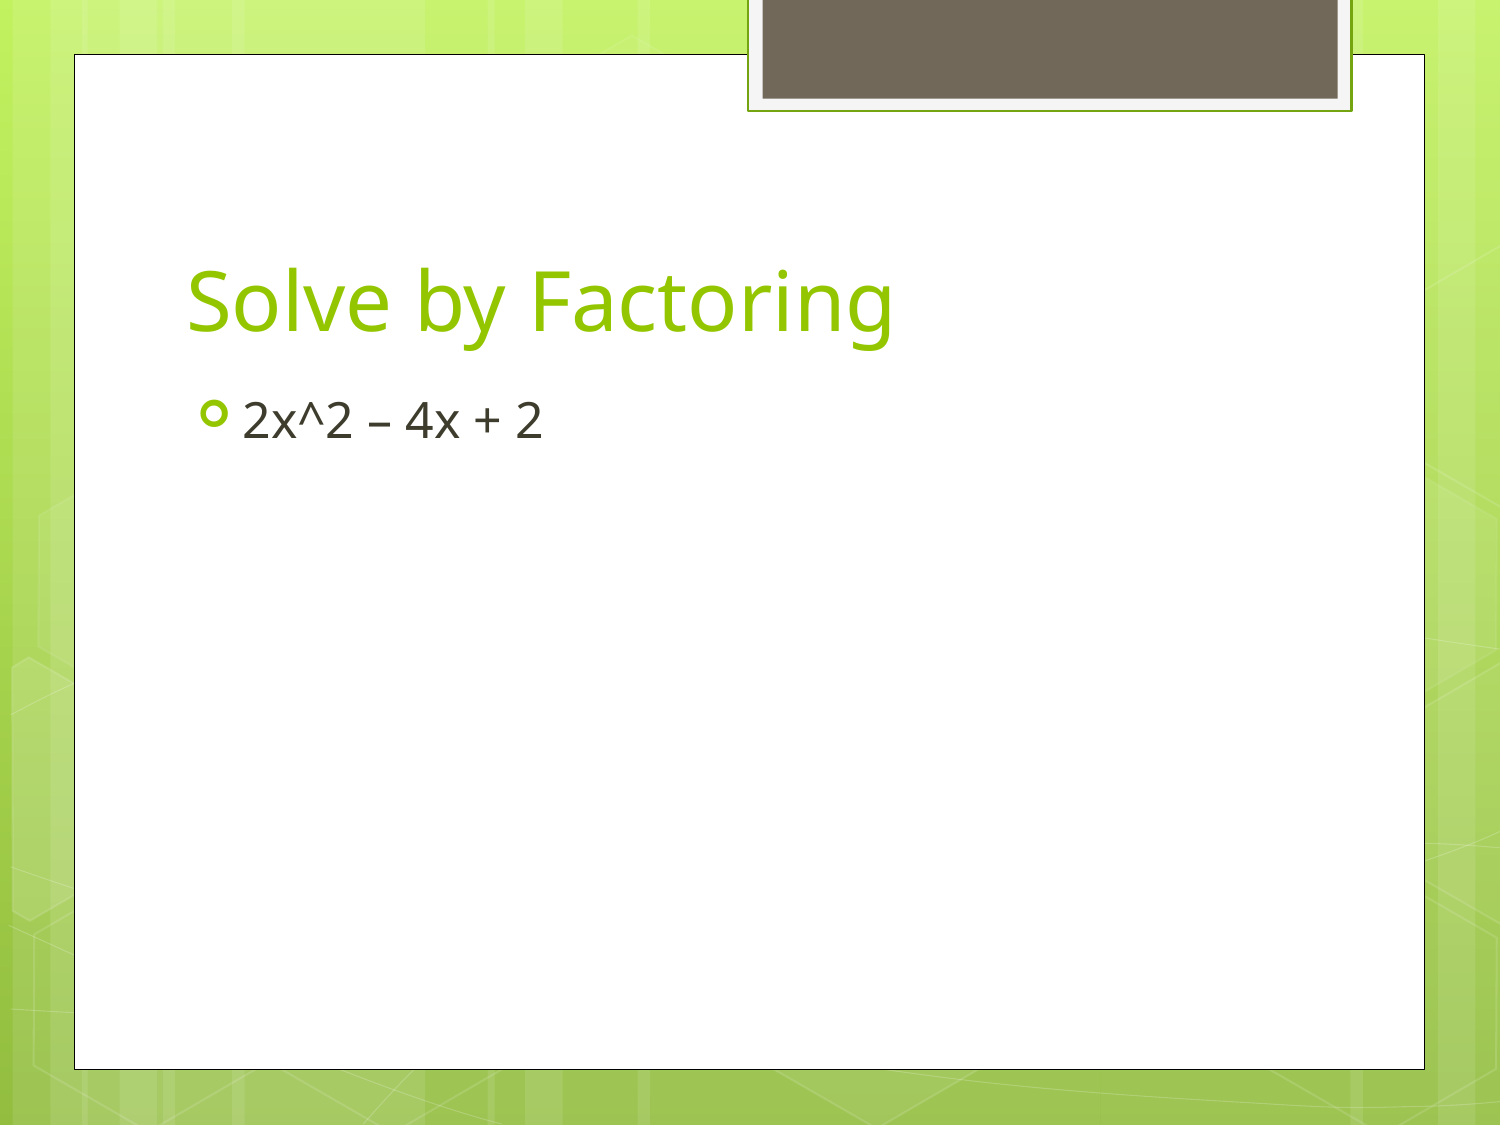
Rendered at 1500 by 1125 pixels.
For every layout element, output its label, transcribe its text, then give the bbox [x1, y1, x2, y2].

title Solve by Factoring [171, 168, 1324, 357]
list 2x^2 – 4x + 2 [171, 381, 1283, 957]
